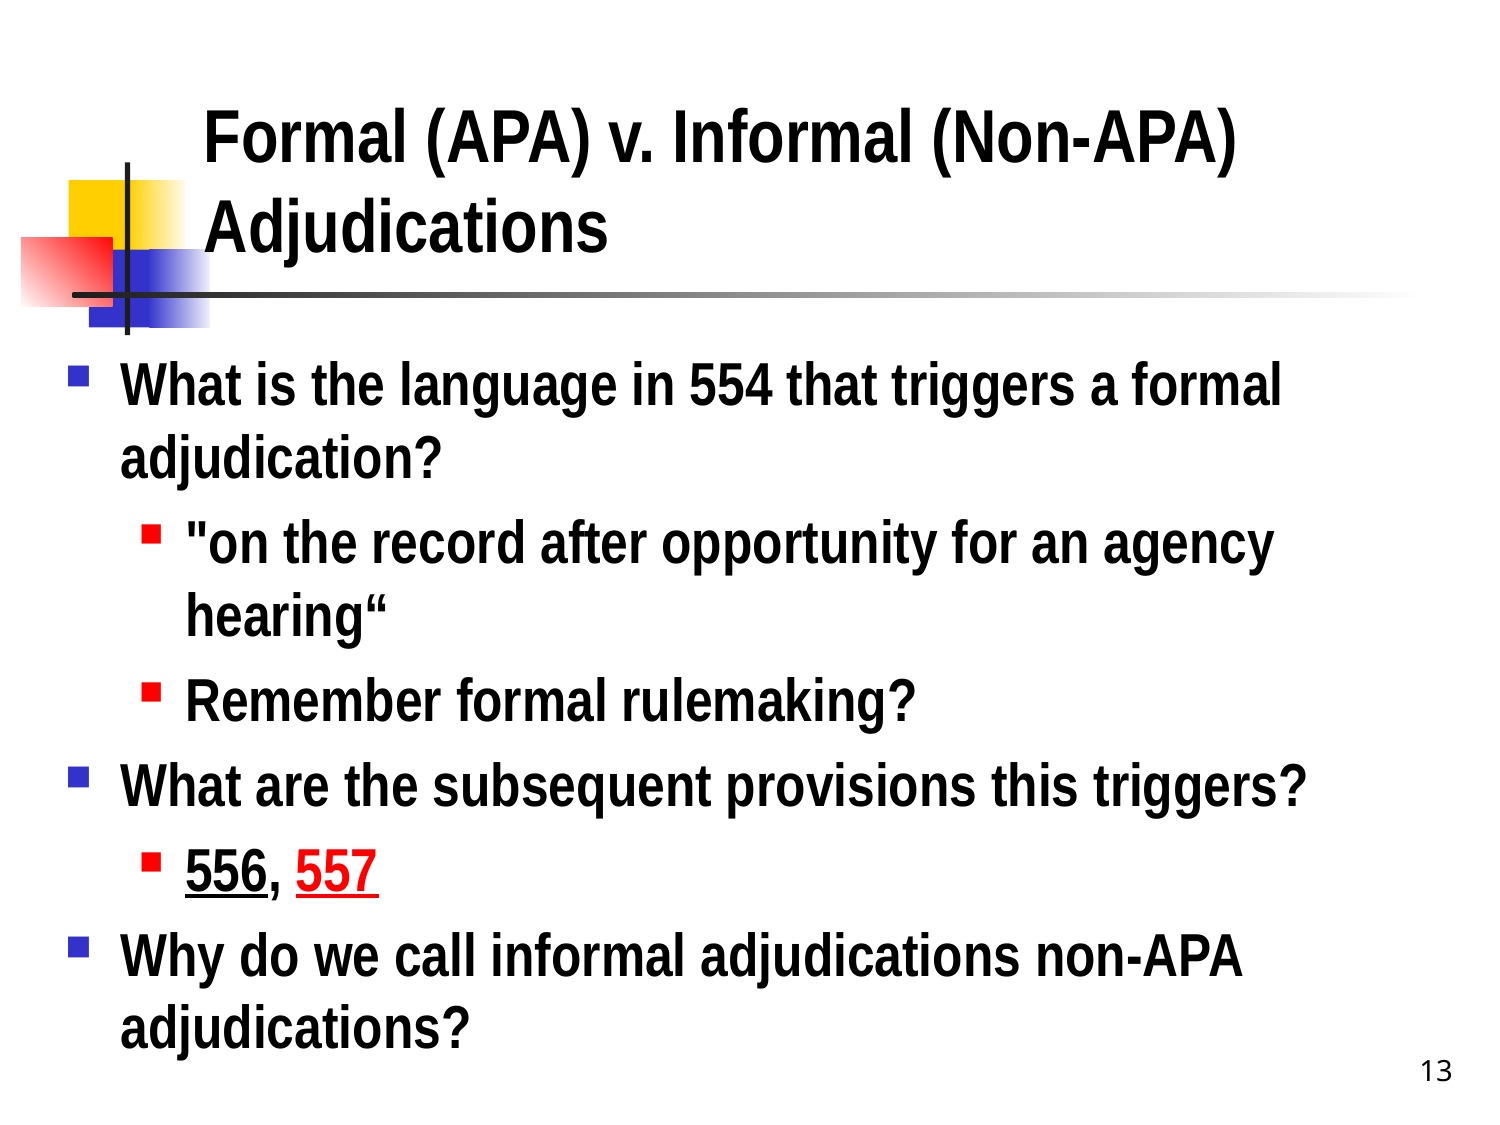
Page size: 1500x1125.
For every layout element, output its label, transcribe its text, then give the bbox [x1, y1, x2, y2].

title Formal (APA) v. Informal (Non-APA) Adjudications [188, 35, 1468, 275]
slide_number 13 [1155, 1024, 1468, 1100]
list What is the language in 554 that triggers a formal adjudication? "on the record after opportunity for an agency hearing“ Remember formal rulemaking? What are the subsequent provisions this triggers? 556, 557 Why do we call informal adjudications non-APA adjudications? [50, 337, 1450, 1075]
